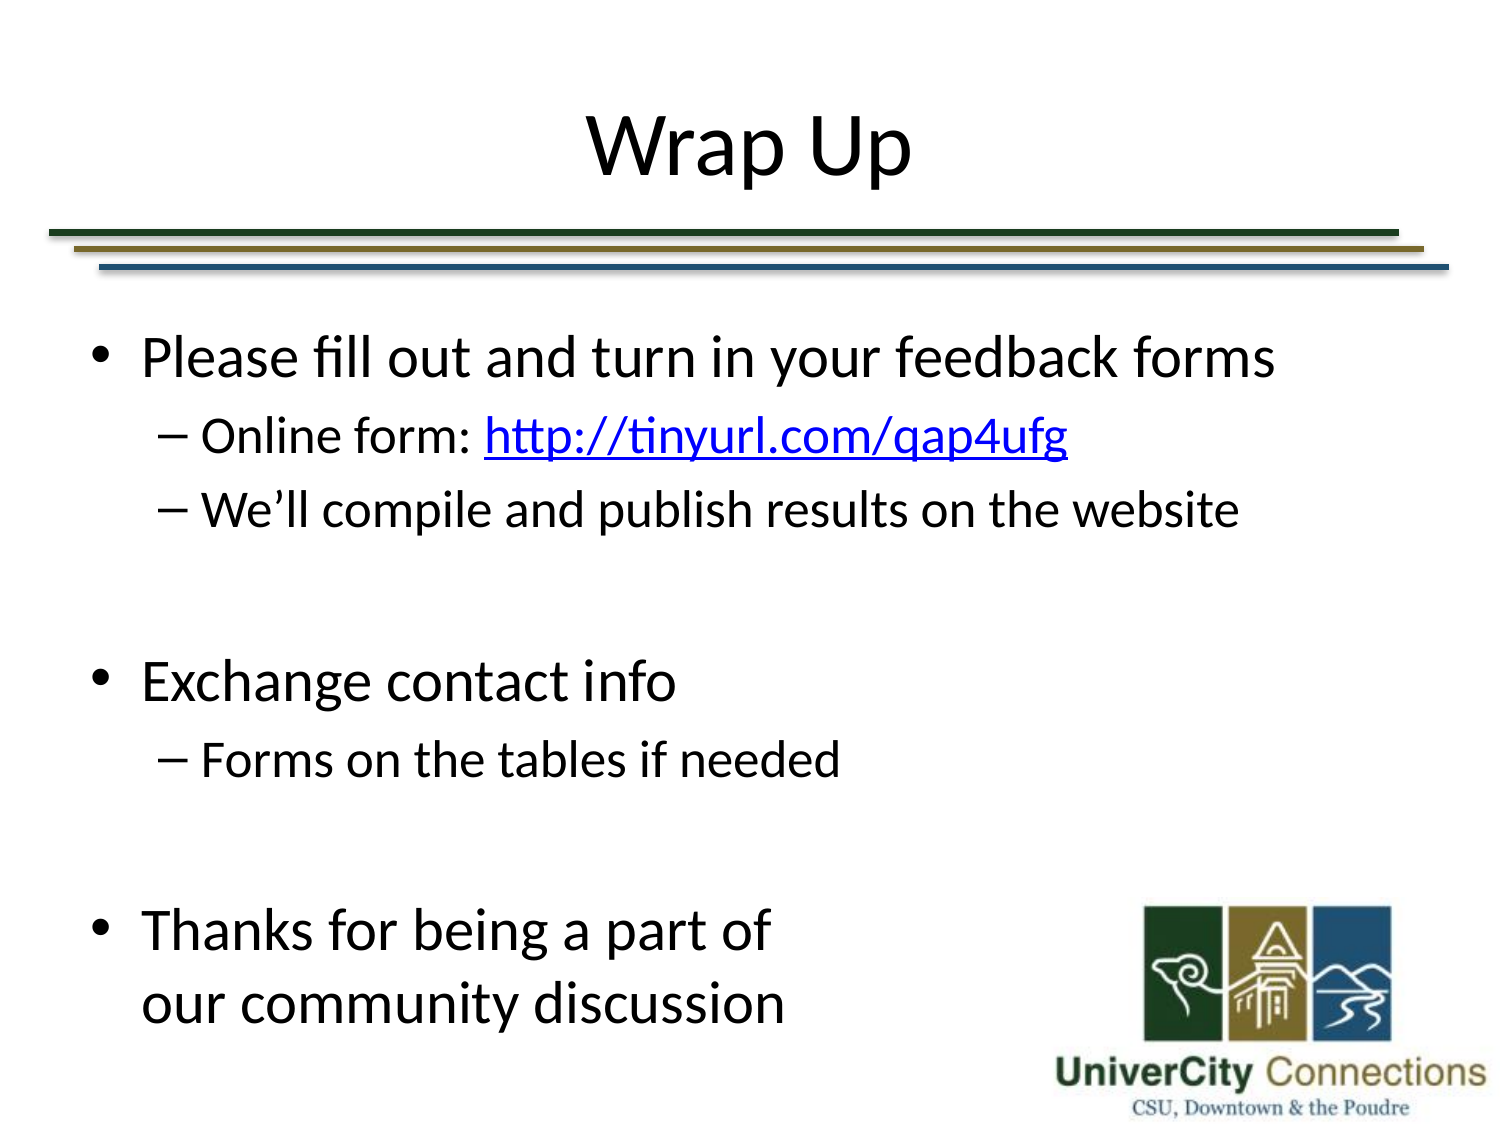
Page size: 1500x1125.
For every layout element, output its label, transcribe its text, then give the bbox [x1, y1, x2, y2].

title Wrap Up [75, 45, 1425, 233]
picture [1029, 897, 1500, 1125]
list Please fill out and turn in your feedback forms Online form: http://tinyurl.com/qap4ufg We’ll compile and publish results on the website Exchange contact info Forms on the tables if needed Thanks for being a part of our community discussion [75, 309, 1425, 1047]
